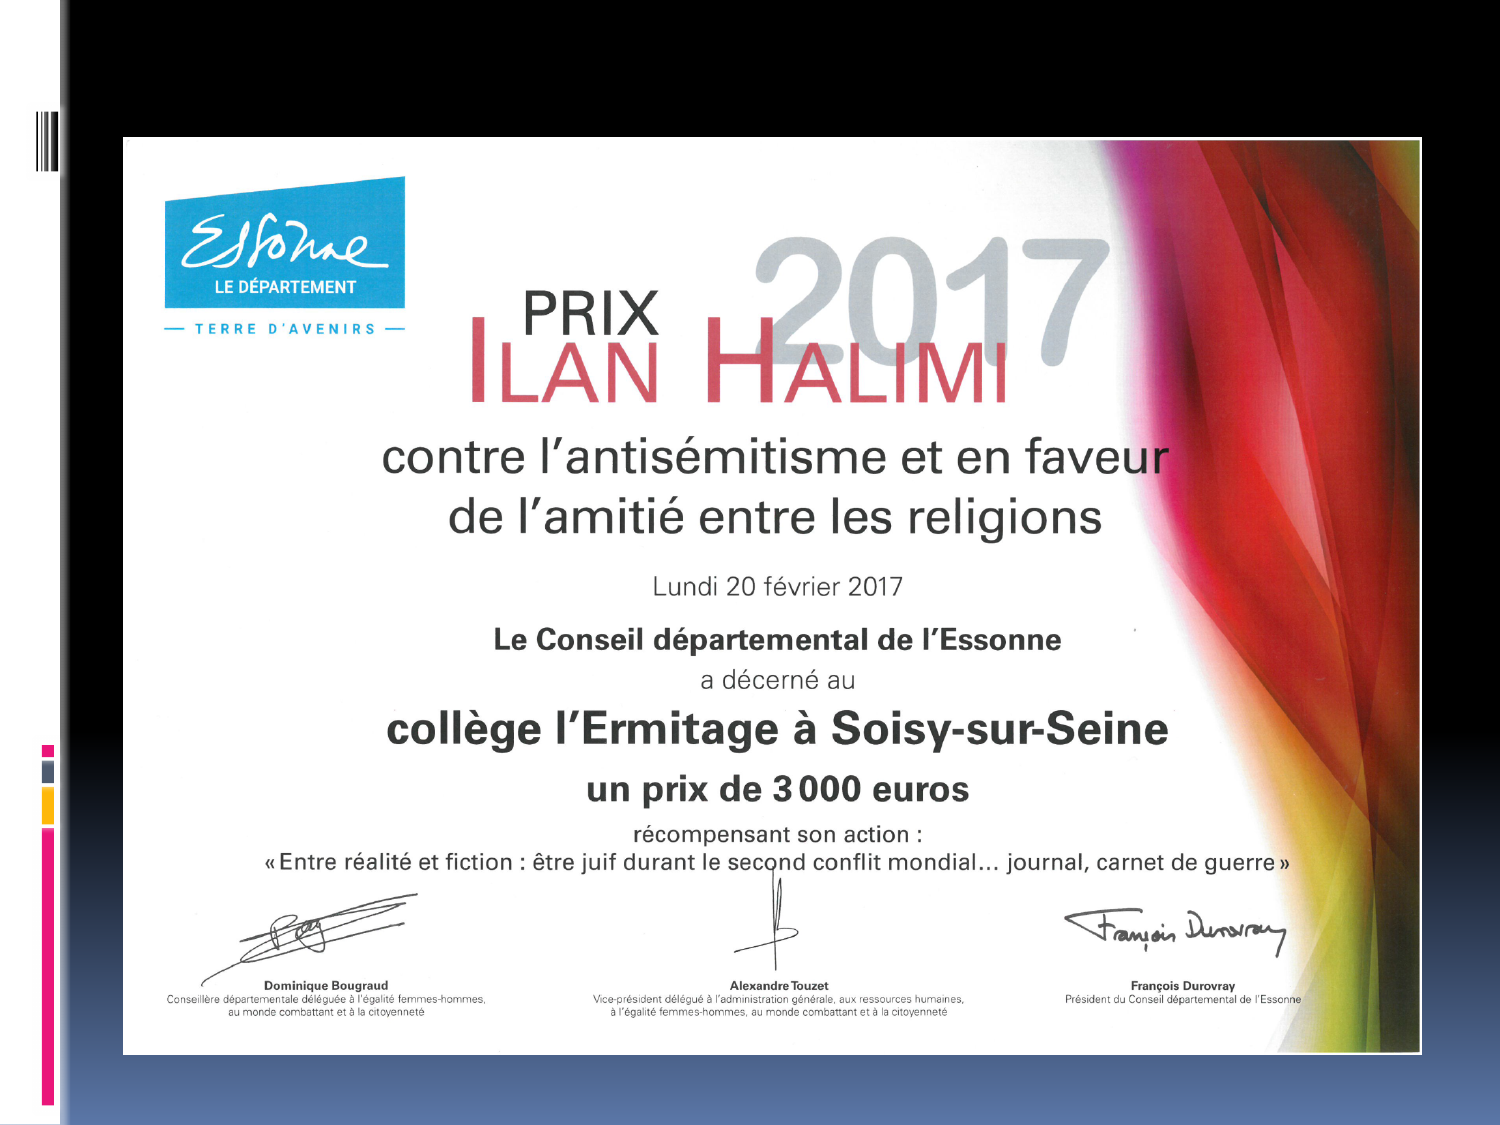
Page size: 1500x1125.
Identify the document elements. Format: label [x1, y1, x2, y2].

list [123, 136, 1423, 1056]
